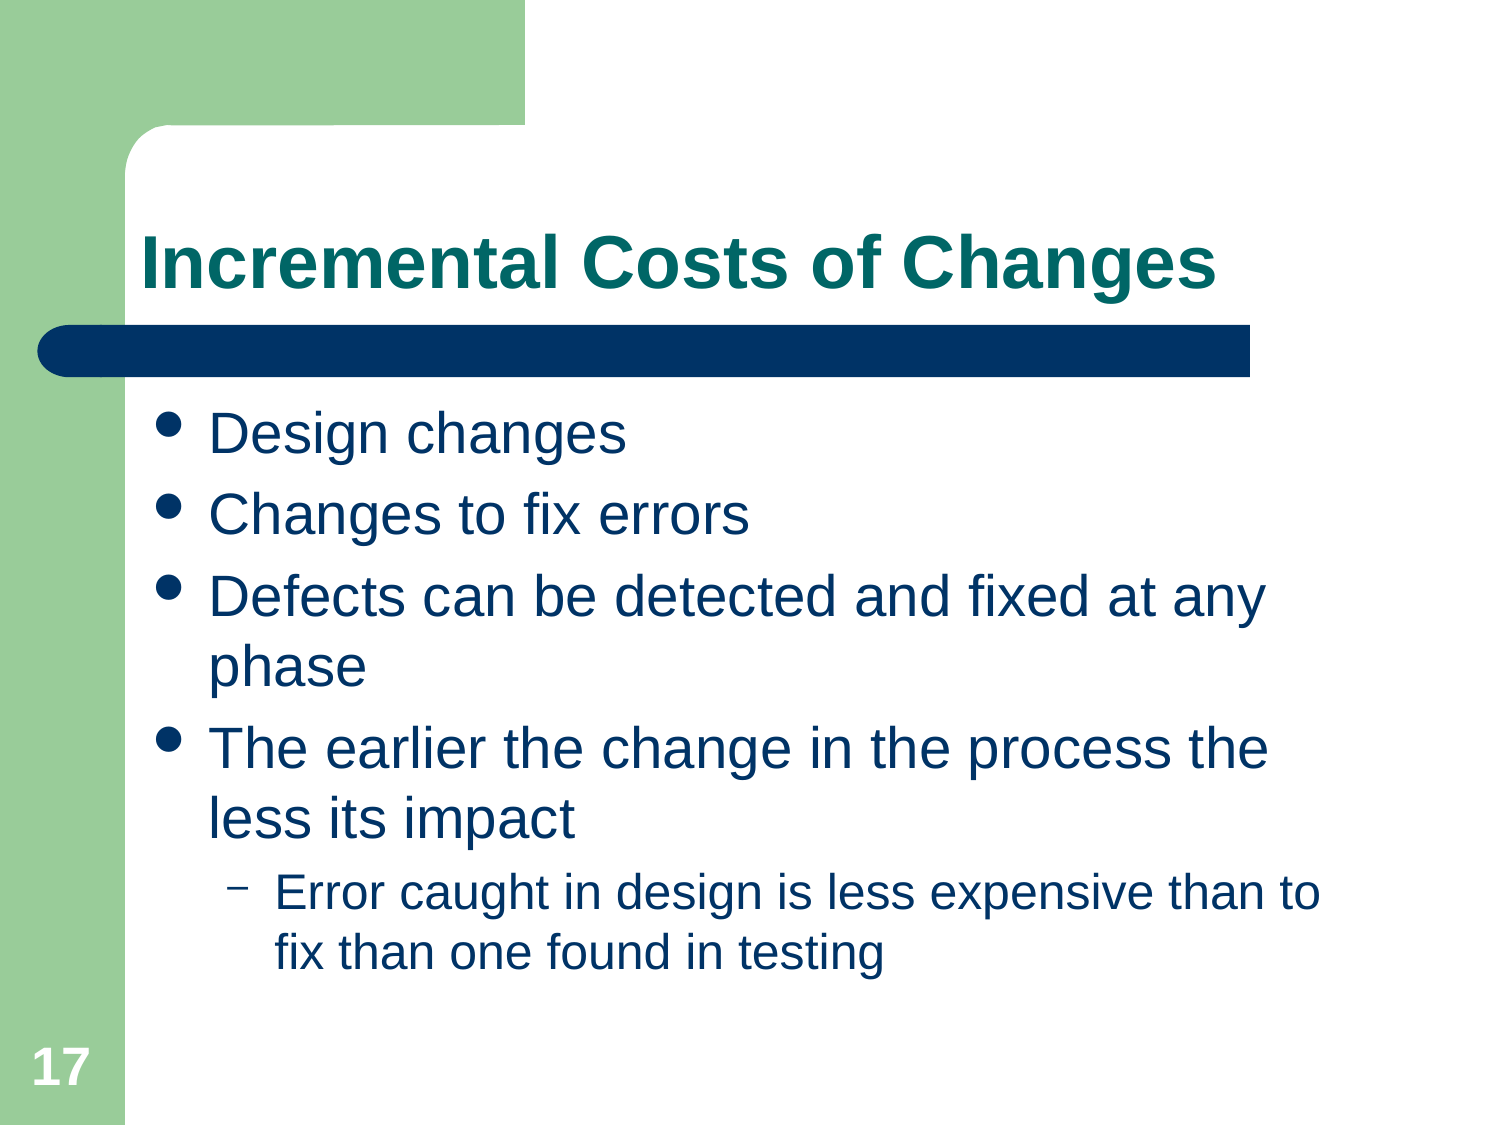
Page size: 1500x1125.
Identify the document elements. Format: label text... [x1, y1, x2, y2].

title Incremental Costs of Changes [124, 124, 1426, 313]
list Design changes Changes to fix errors Defects can be detected and fixed at any phase The earlier the change in the process the less its impact Error caught in design is less expensive than to fix than one found in testing [137, 387, 1400, 999]
slide_number 17 [13, 1023, 111, 1105]
